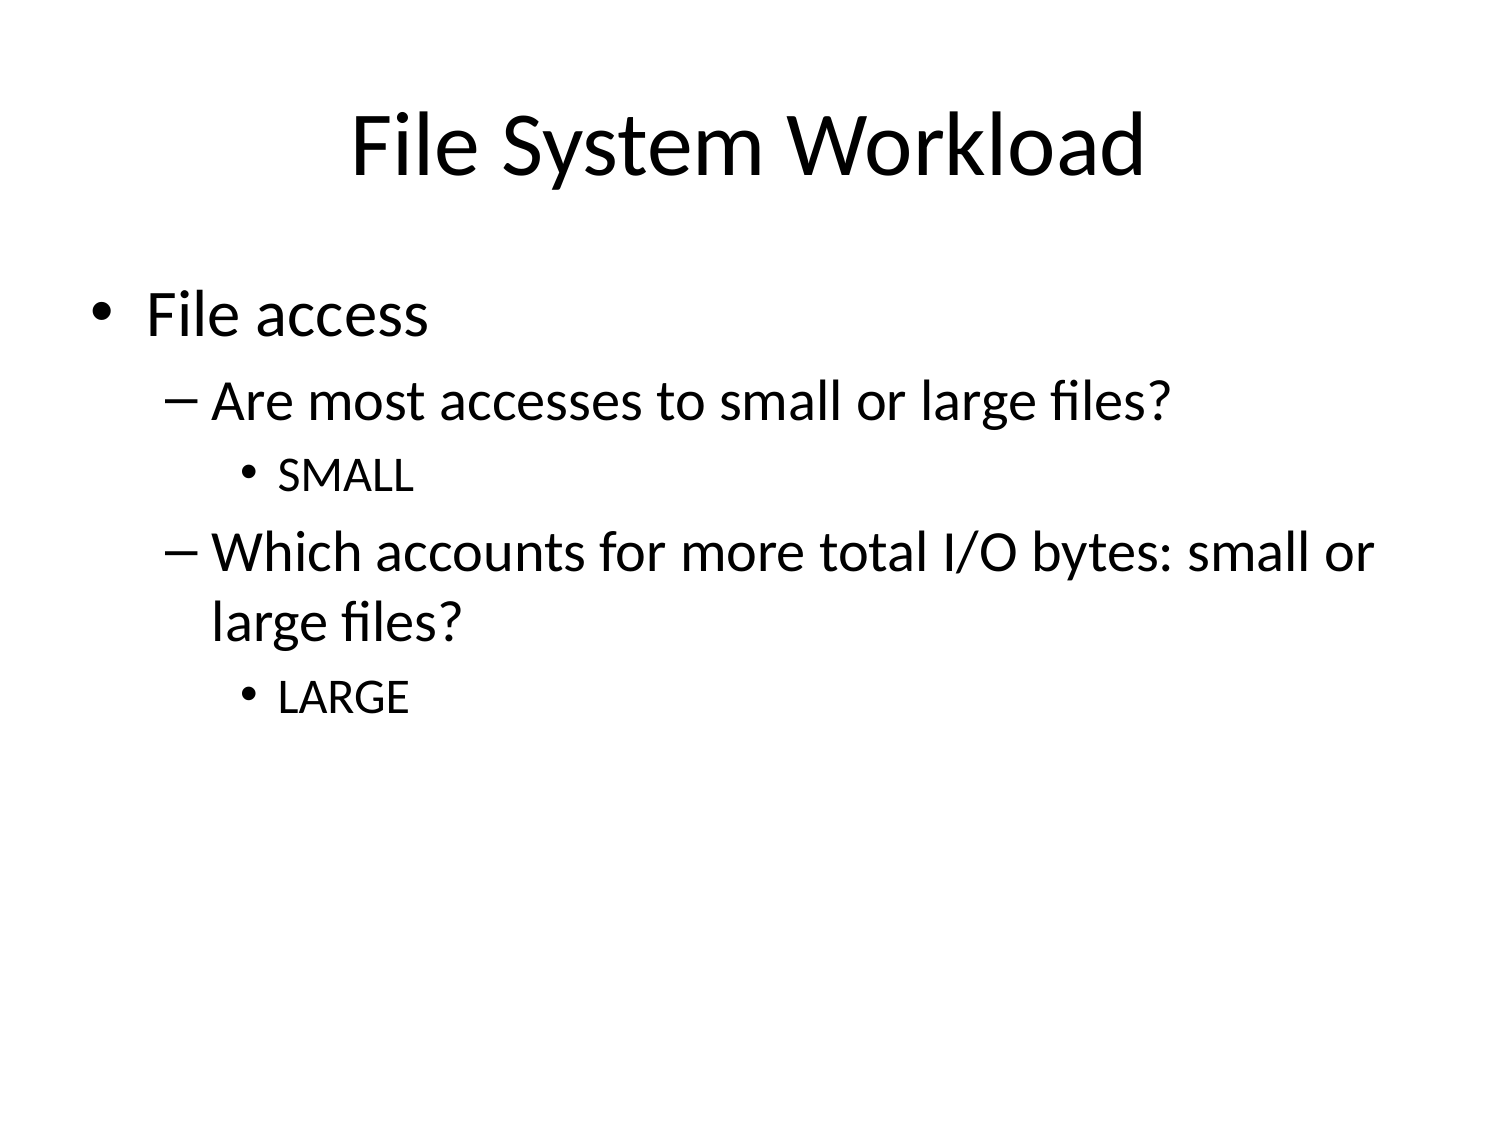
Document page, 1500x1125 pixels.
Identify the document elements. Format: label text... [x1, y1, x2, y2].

list File access Are most accesses to small or large files? SMALL Which accounts for more total I/O bytes: small or large files? LARGE [75, 262, 1425, 1005]
title File System Workload [75, 45, 1425, 233]
